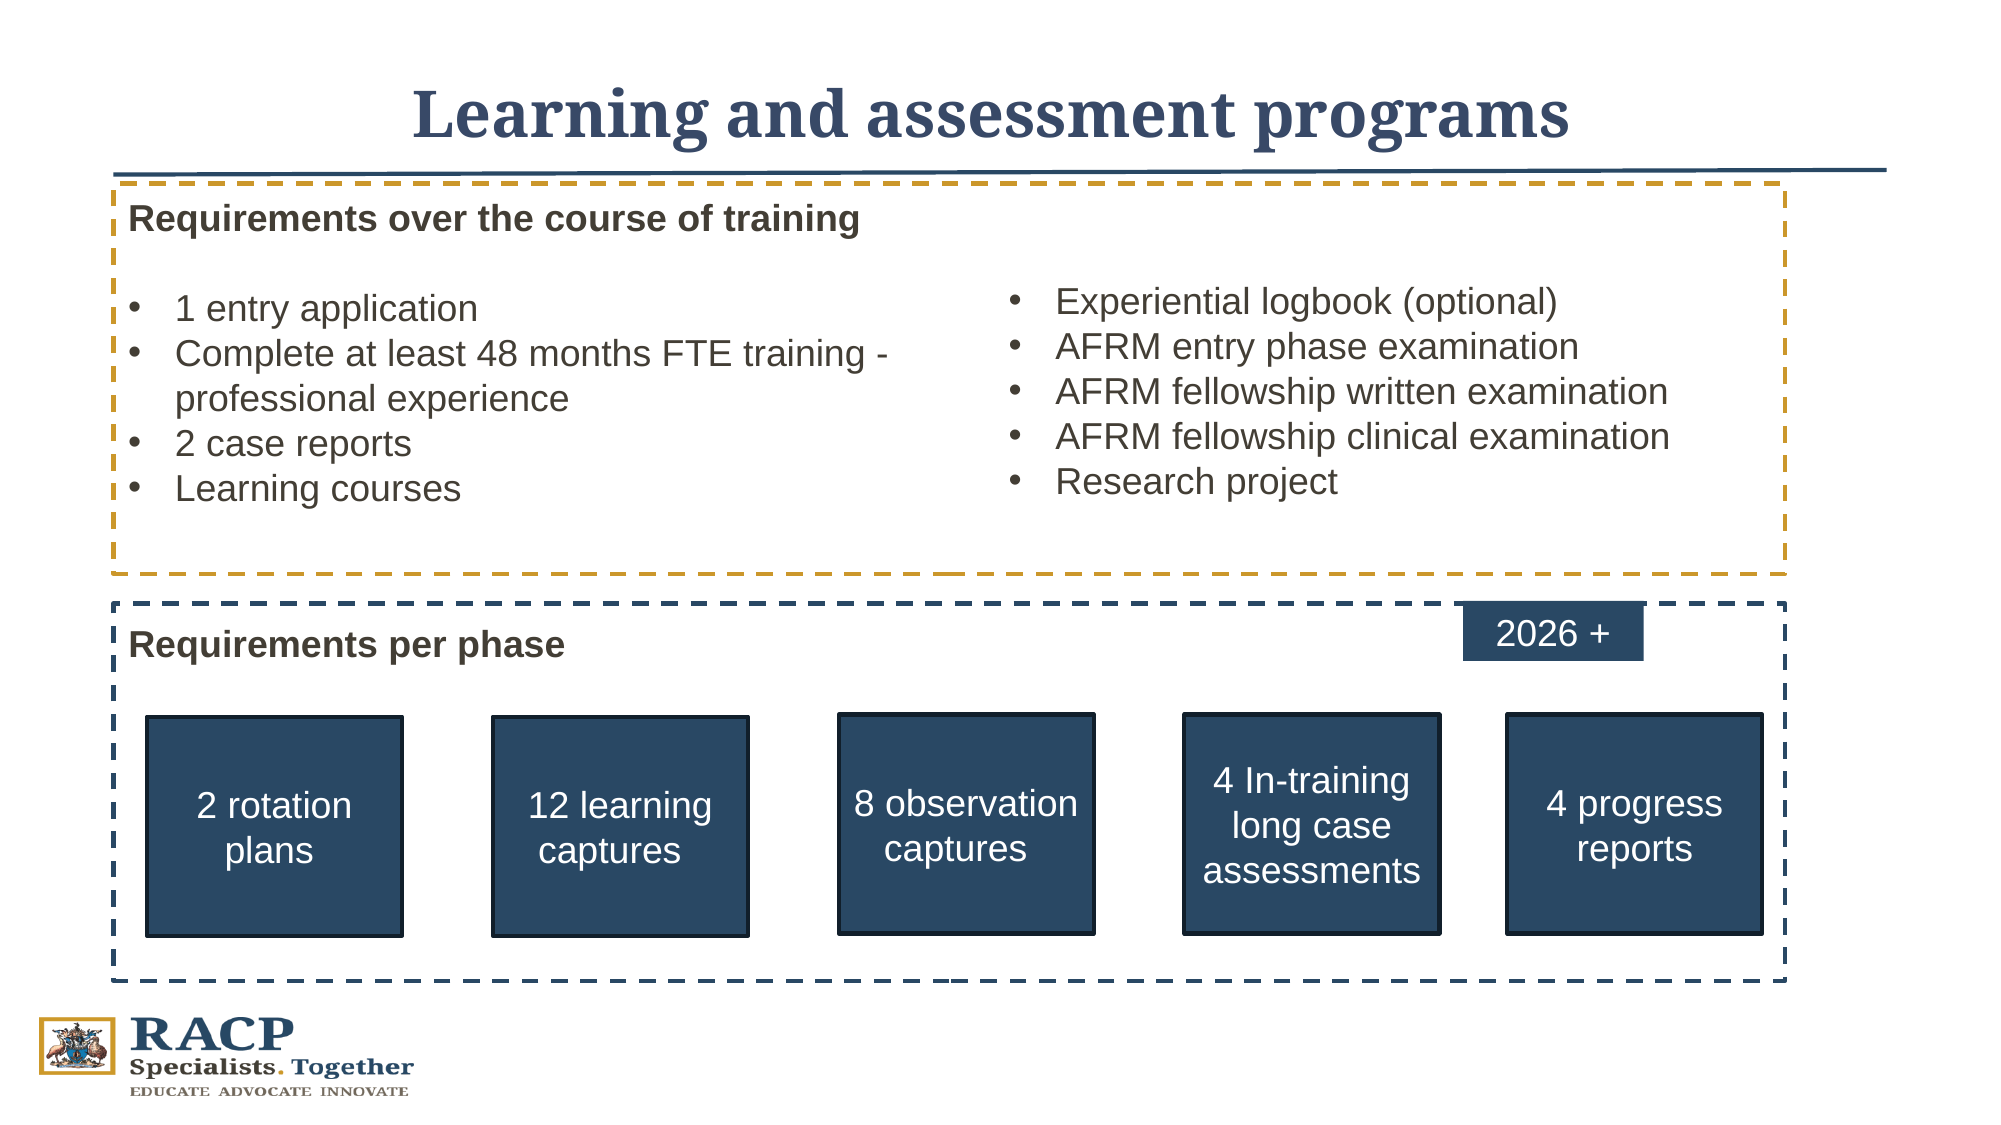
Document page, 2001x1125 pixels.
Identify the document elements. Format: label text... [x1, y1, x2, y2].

picture [39, 1017, 414, 1096]
text_box [111, 601, 1787, 983]
text_box 2 rotation plans [145, 715, 404, 938]
text_box Requirements per phase [113, 612, 1114, 673]
text_box 12 learning captures [491, 715, 750, 938]
text_box 4 progress reports [1505, 712, 1764, 936]
text_box Experiential logbook (optional) AFRM entry phase examination AFRM fellowship written examination AFRM fellowship clinical examination Research project [993, 269, 1696, 555]
text_box 8 observation captures [837, 712, 1096, 936]
text_box 4 In-training long case assessments [1182, 712, 1442, 936]
text_box Learning and assessment programs [249, 43, 1751, 172]
text_box Learning and assessment programs [249, 173, 1751, 180]
text_box Requirements over the course of training 1 entry application Complete at least 48 months FTE training - professional experience 2 case reports Learning courses [113, 186, 967, 561]
text_box 2026 + [1461, 599, 1646, 603]
text_box [113, 167, 1887, 177]
text_box [111, 181, 1787, 576]
